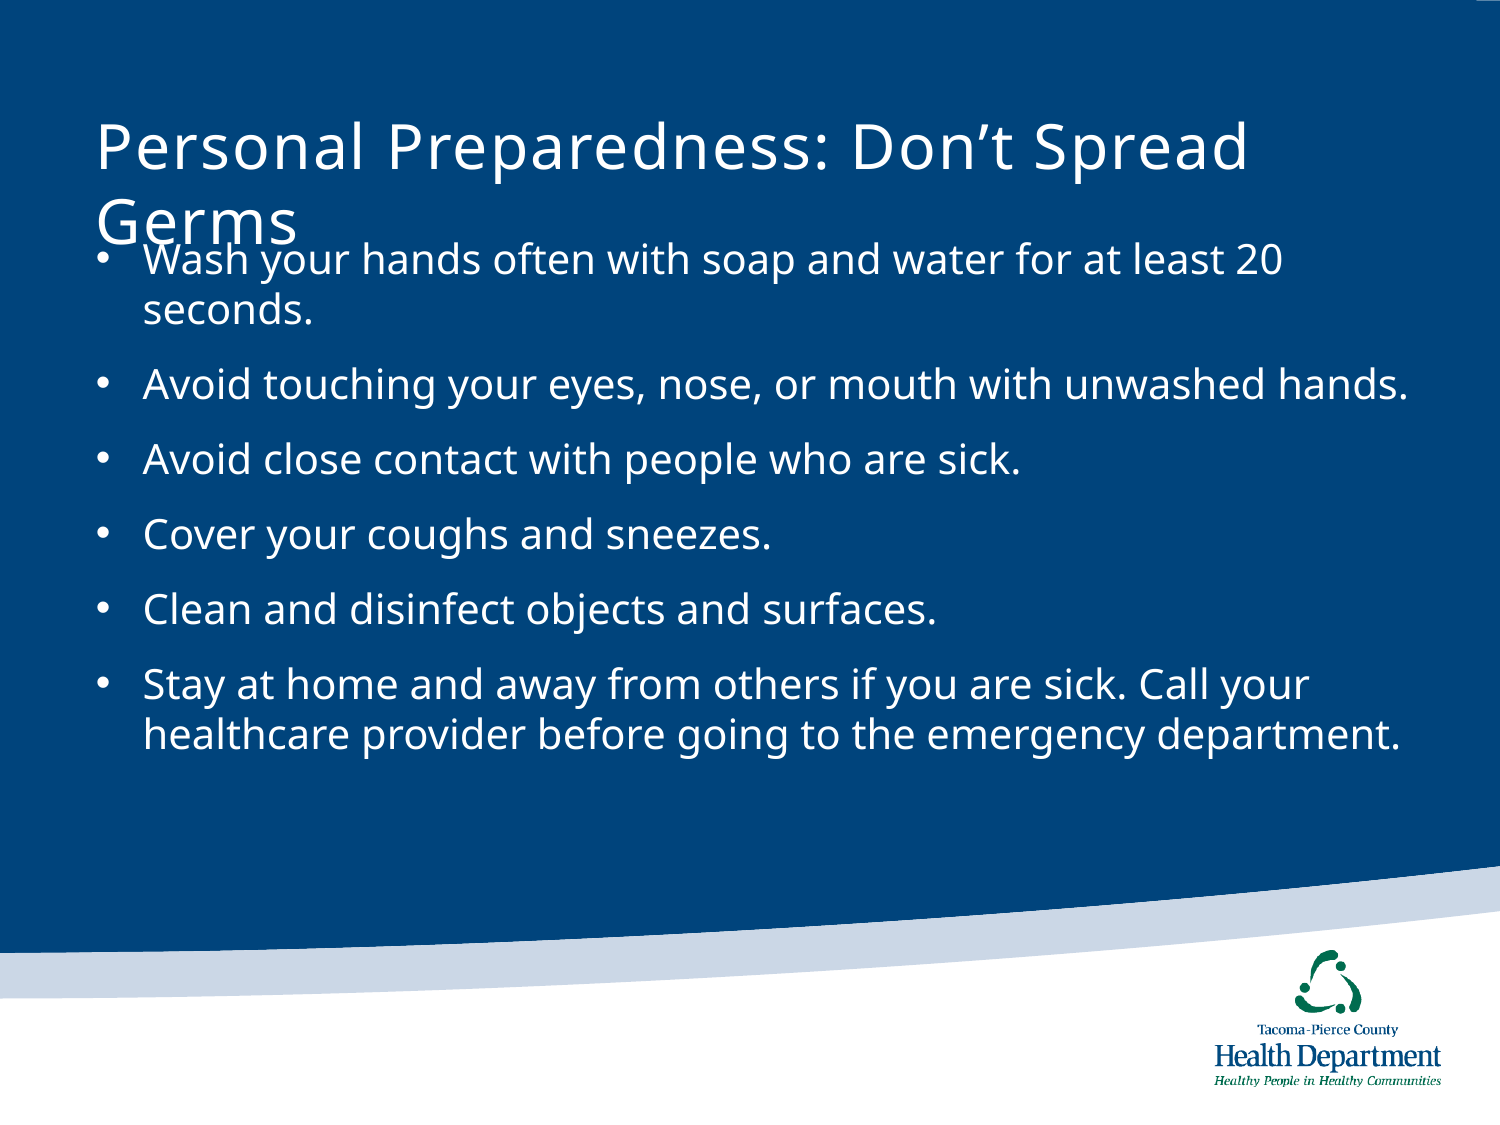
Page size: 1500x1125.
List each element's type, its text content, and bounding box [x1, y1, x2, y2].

title Personal Preparedness: Don’t Spread Germs [95, 106, 1447, 232]
list Wash your hands often with soap and water for at least 20 seconds. Avoid touching your eyes, nose, or mouth with unwashed hands. Avoid close contact with people who are sick. Cover your coughs and sneezes. Clean and disinfect objects and surfaces. Stay at home and away from others if you are sick. Call your healthcare provider before going to the emergency department. [95, 232, 1447, 866]
picture [1214, 950, 1441, 1087]
